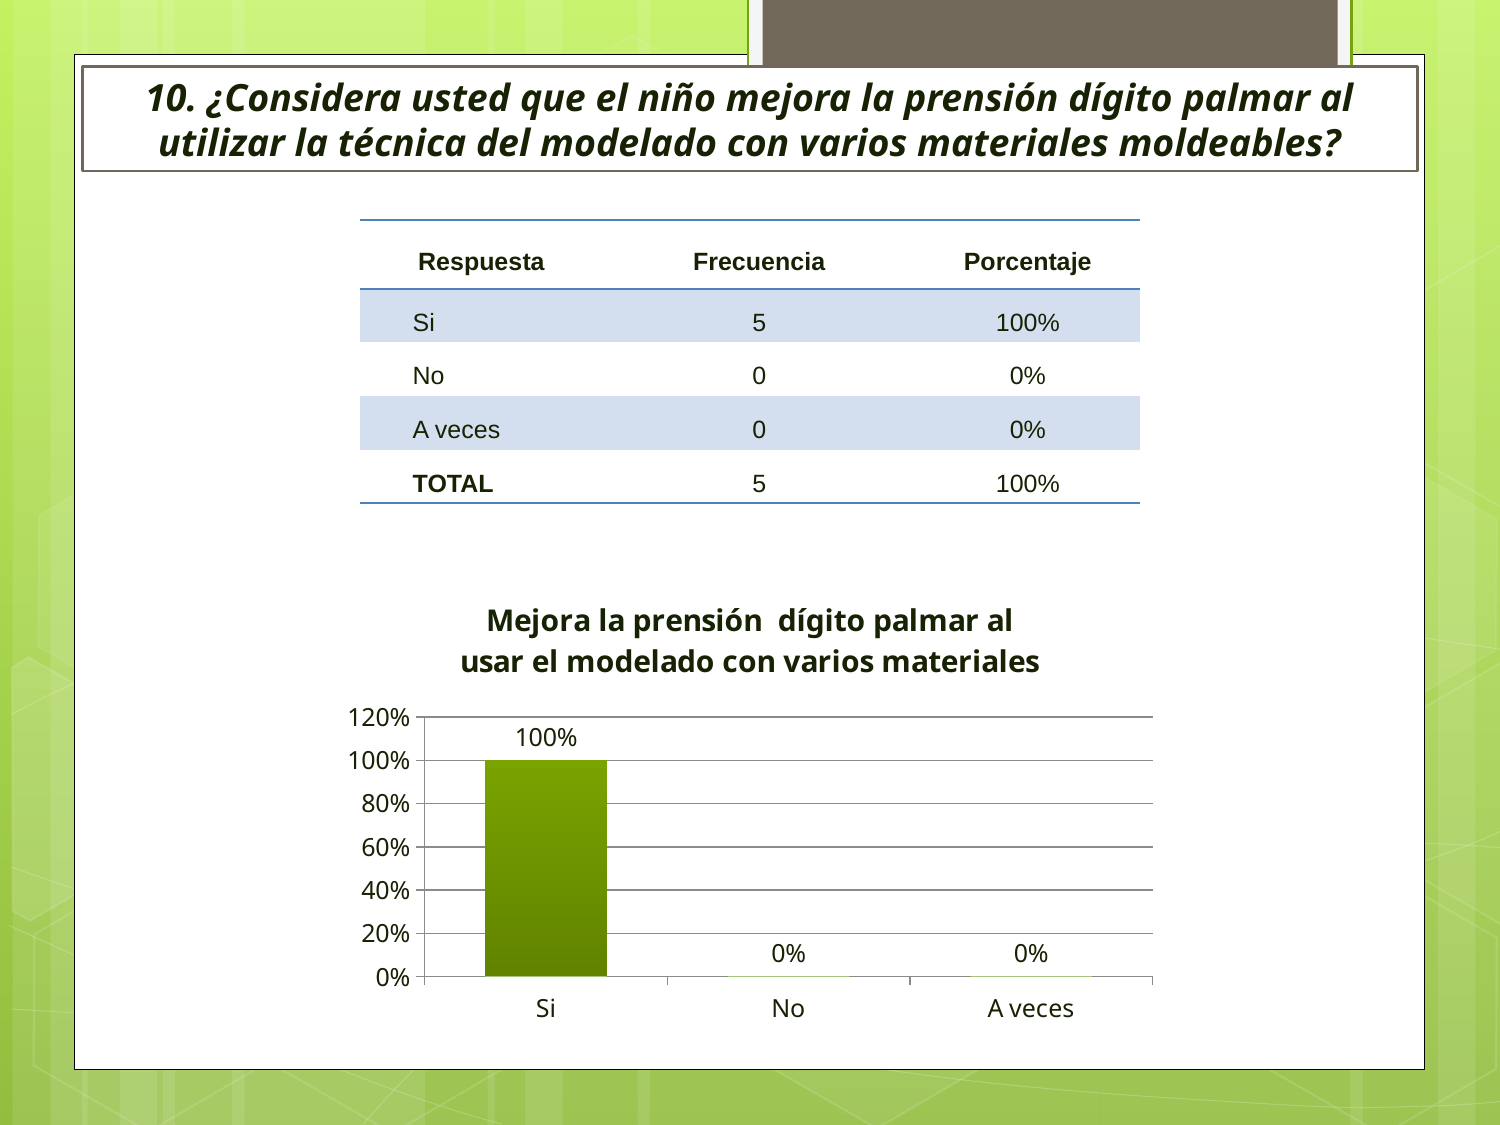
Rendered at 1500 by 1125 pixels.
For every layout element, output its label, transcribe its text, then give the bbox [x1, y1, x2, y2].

table_cell No [360, 342, 603, 396]
table_cell 0 [603, 342, 875, 396]
table_cell 0% [875, 396, 1140, 450]
table_cell Si [360, 290, 603, 342]
table_cell 100% [875, 450, 1140, 502]
table_cell 100% [875, 290, 1140, 342]
chart [330, 574, 1170, 1036]
table_header Porcentaje [875, 221, 1140, 288]
table_header Respuesta [360, 221, 603, 288]
table_cell 5 [603, 290, 875, 342]
table_cell TOTAL [360, 450, 603, 502]
table_header Frecuencia [603, 221, 875, 288]
table_cell 5 [603, 450, 875, 502]
table_cell 0 [603, 396, 875, 450]
table_cell 0% [875, 342, 1140, 396]
text_box 10. ¿Considera usted que el niño mejora la prensión dígito palmar al utilizar la técnica del modelado con varios materiales moldeables? [81, 65, 1419, 172]
table_cell A veces [360, 396, 603, 450]
